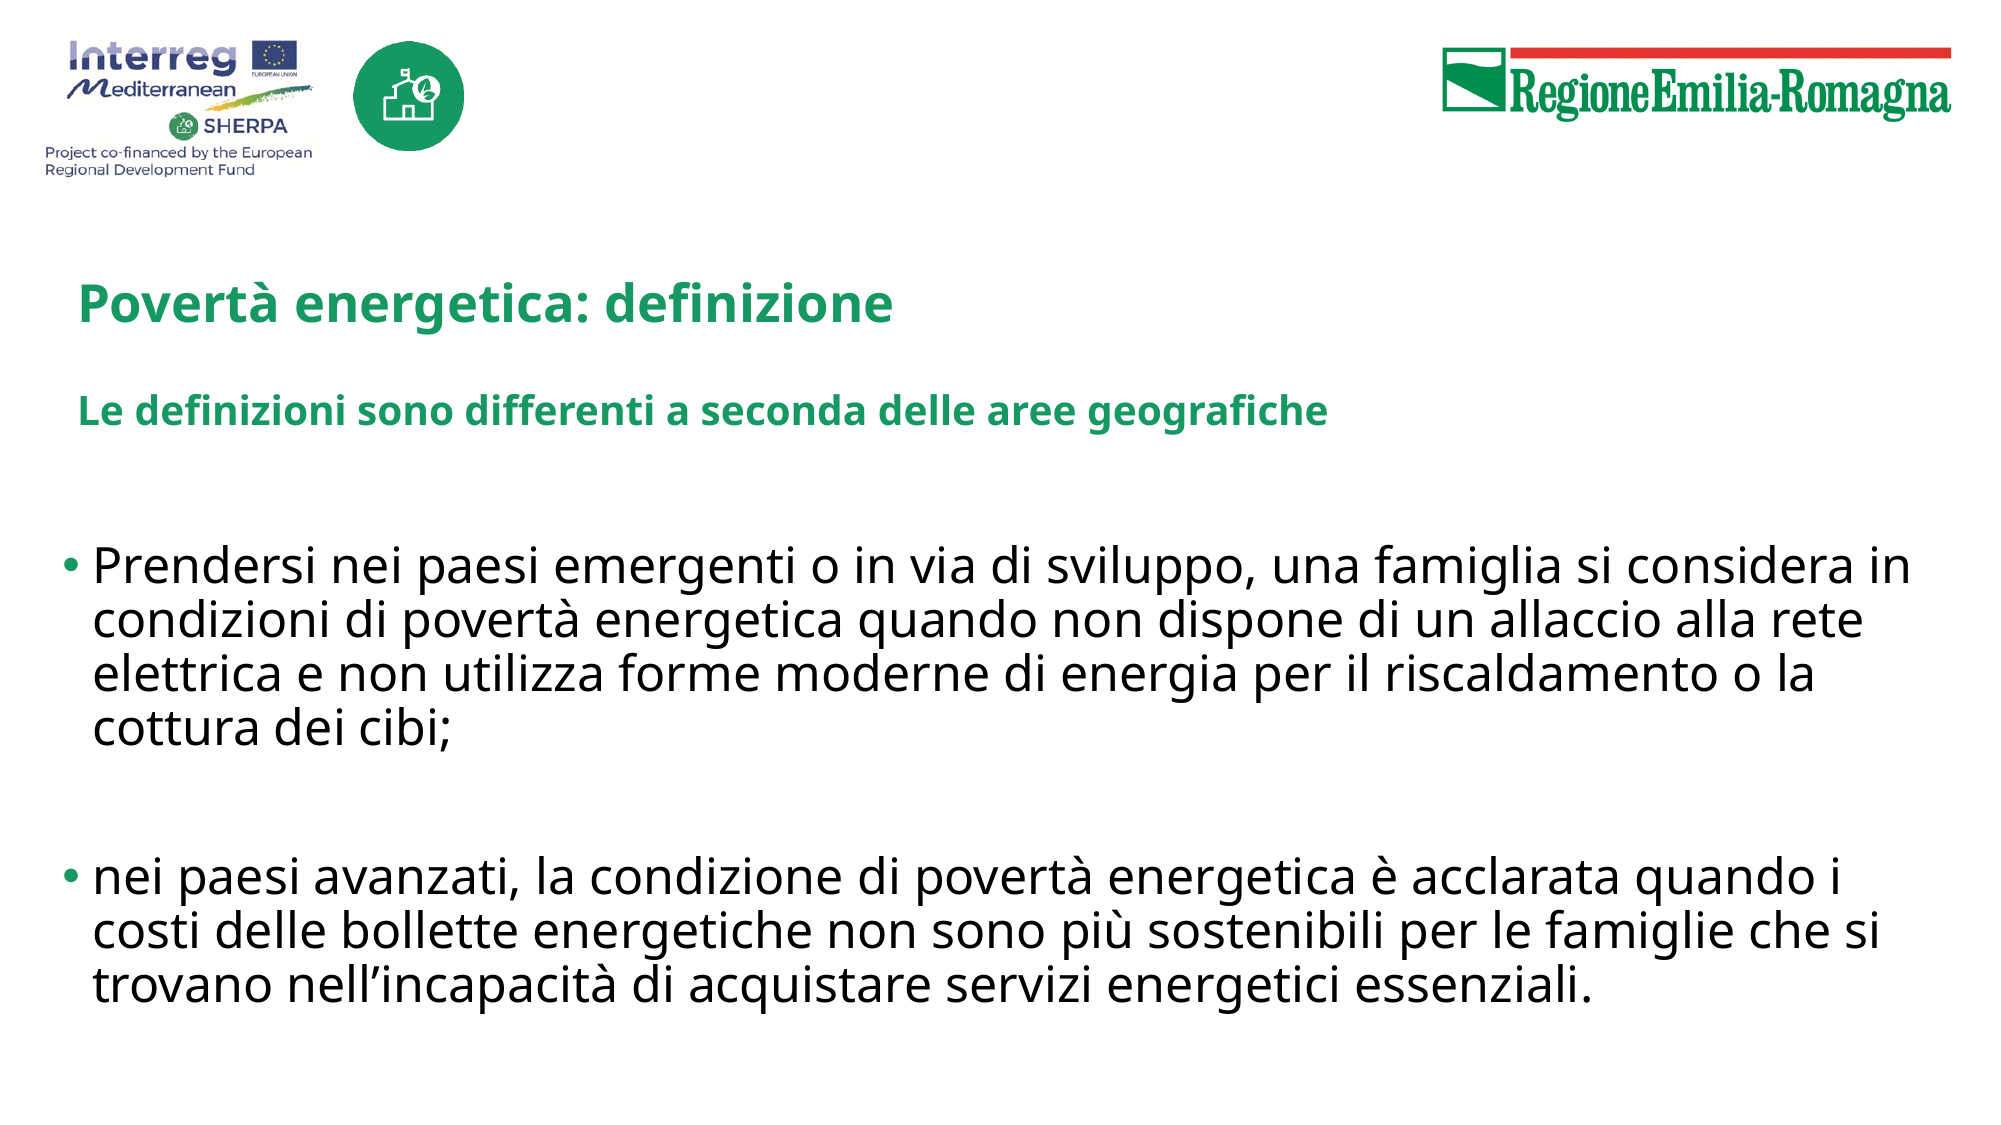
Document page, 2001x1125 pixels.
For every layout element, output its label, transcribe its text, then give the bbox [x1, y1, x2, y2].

title Povertà energetica: definizione Le definizioni sono differenti a seconda delle aree geografiche [62, 268, 1967, 444]
picture [27, 13, 464, 184]
picture [1436, 41, 1957, 131]
list Prendersi nei paesi emergenti o in via di sviluppo, una famiglia si considera in condizioni di povertà energetica quando non dispone di un allaccio alla rete elettrica e non utilizza forme moderne di energia per il riscaldamento o la cottura dei cibi; nei paesi avanzati, la condizione di povertà energetica è acclarata quando i costi delle bollette energetiche non sono più sostenibili per le famiglie che si trovano nell’incapacità di acquistare servizi energetici essenziali. [47, 532, 1953, 1125]
